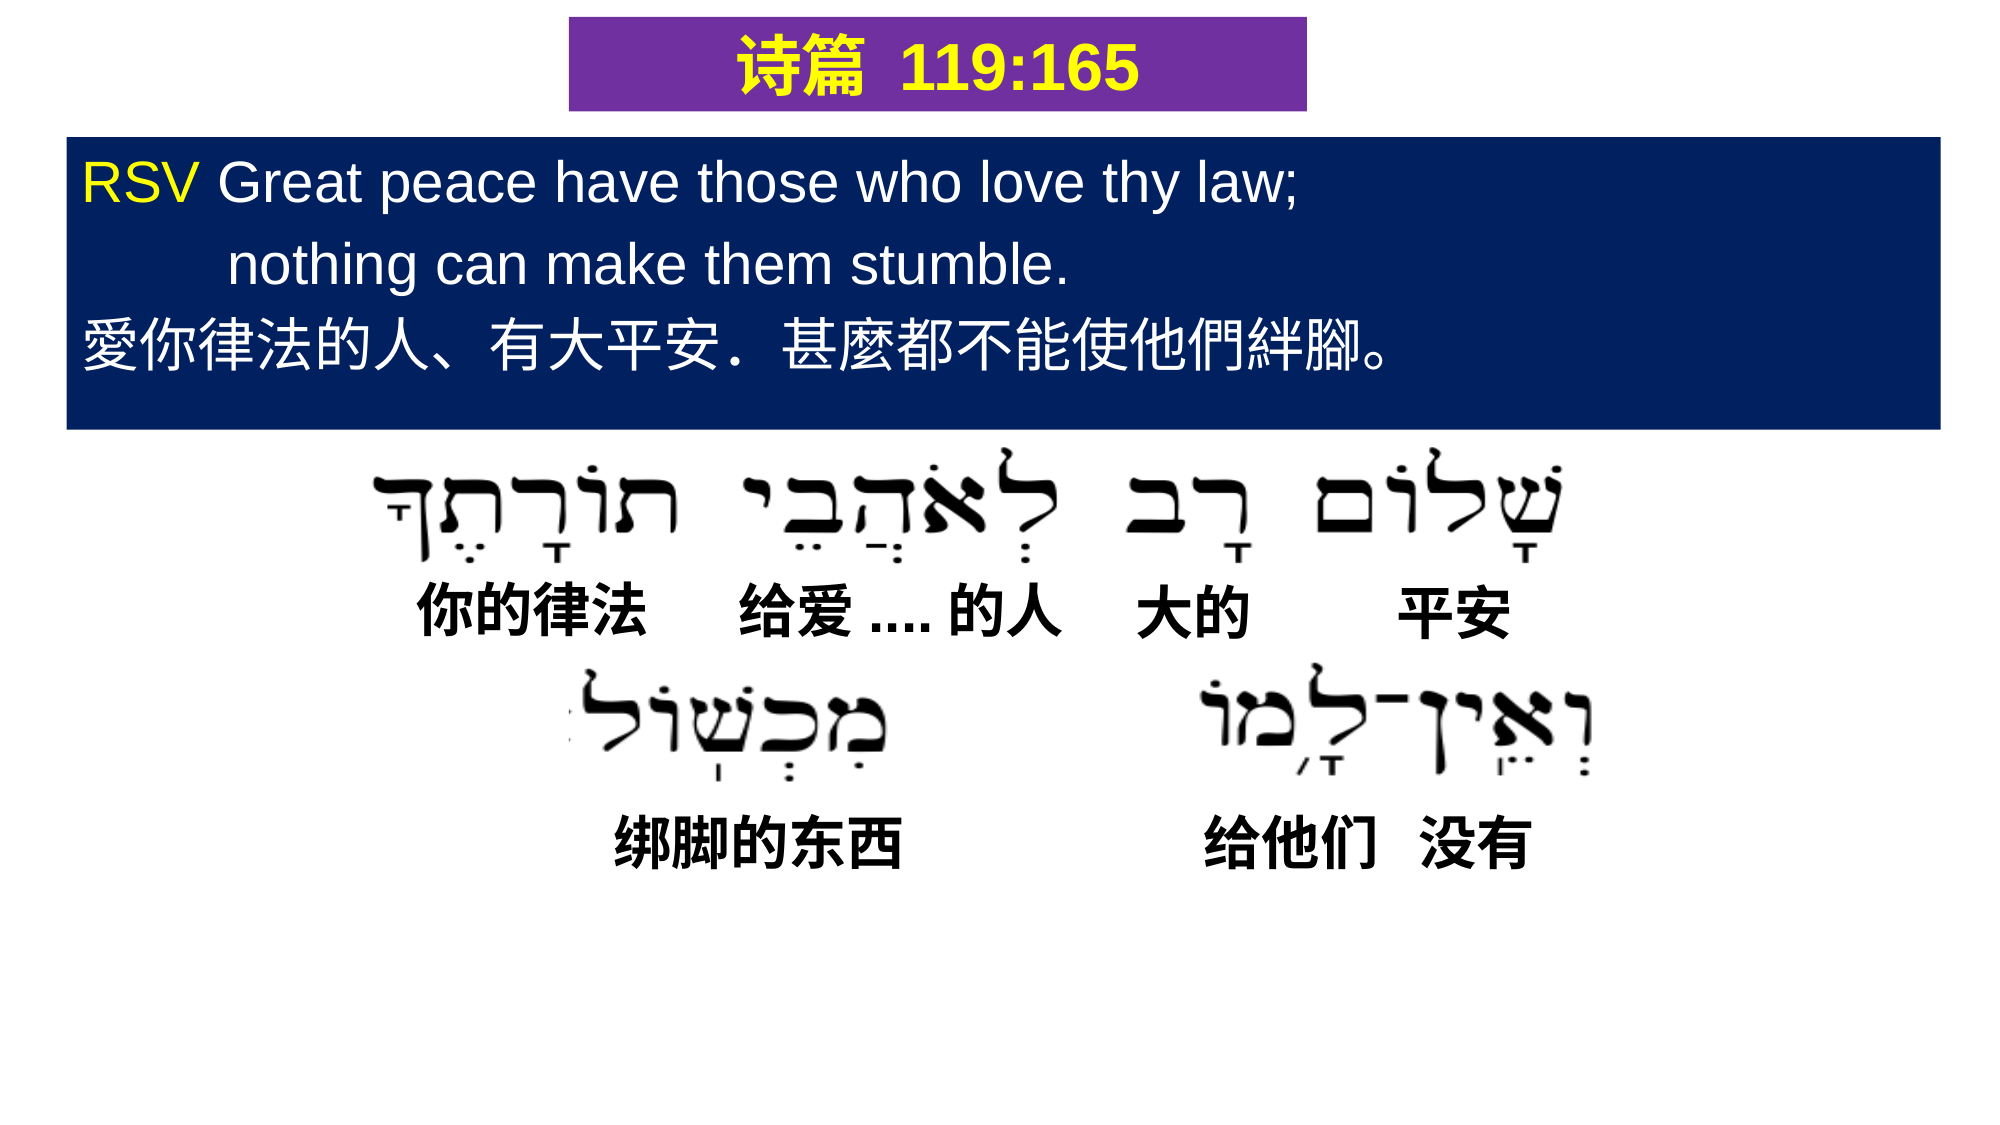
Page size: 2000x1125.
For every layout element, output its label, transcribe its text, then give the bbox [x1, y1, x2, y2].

text_box 大的 [1115, 568, 1272, 654]
text_box 诗篇 119:165 [568, 16, 1307, 112]
text_box 给爱....的人 [660, 567, 1142, 652]
picture [568, 666, 909, 785]
picture [1184, 660, 1616, 779]
picture [354, 446, 1605, 567]
text_box 绑脚的东西 [539, 798, 980, 884]
text_box 你的律法 [385, 567, 680, 651]
subtitle RSV Great peace have those who love thy law; nothing can make them stumble. 愛你律法的人、有大平安．甚麼都不能使他們絆腳。 [66, 136, 1941, 430]
text_box 平安 [1379, 568, 1531, 654]
text_box 给他们 没有 [1117, 798, 1648, 884]
